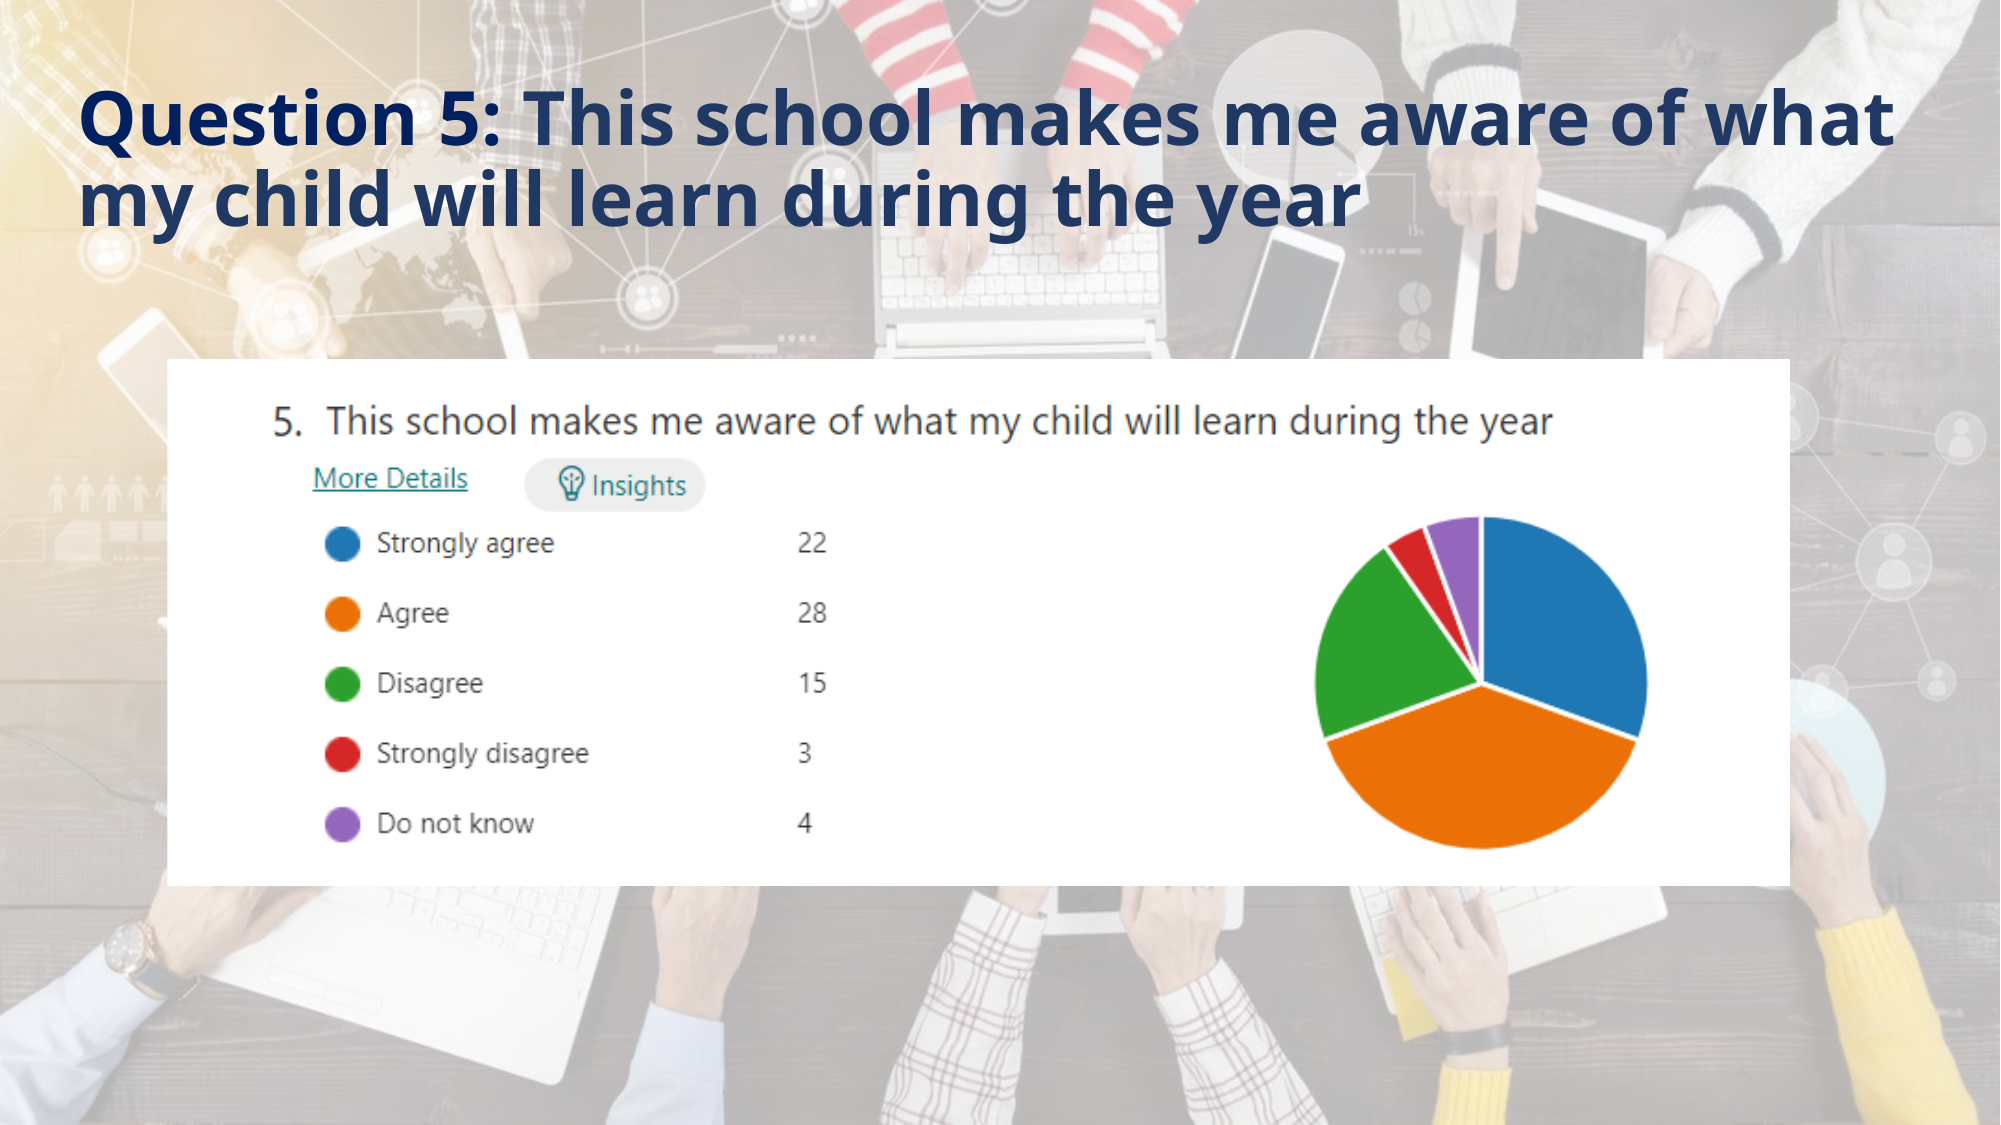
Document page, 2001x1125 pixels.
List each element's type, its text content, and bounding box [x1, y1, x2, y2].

picture [167, 359, 1790, 886]
title Question 5: This school makes me aware of what my child will learn during the year [62, 53, 1931, 271]
